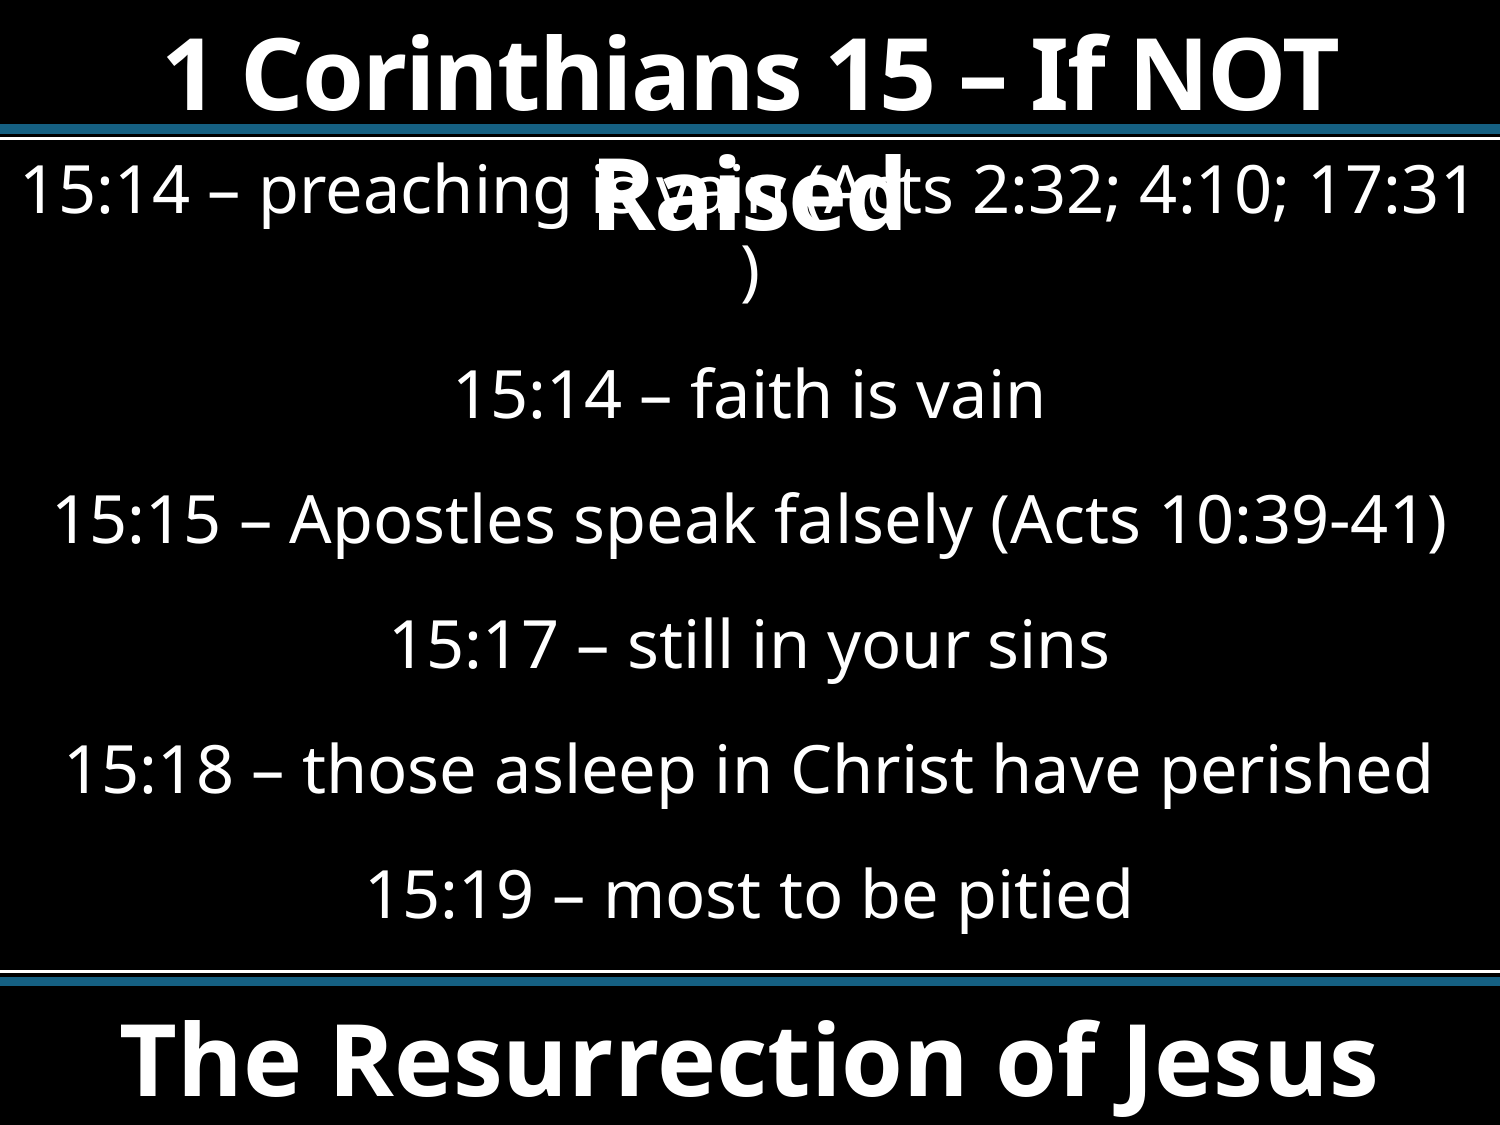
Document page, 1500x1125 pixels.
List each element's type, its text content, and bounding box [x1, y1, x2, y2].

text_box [0, 970, 1500, 1125]
text_box 15:14 – preaching is vain (Acts 2:32; 4:10; 17:31 ) 15:14 – faith is vain 15:15 – Apostles speak falsely (Acts 10:39-41) 15:17 – still in your sins 15:18 – those asleep in Christ have perished 15:19 – most to be pitied [0, 140, 1500, 939]
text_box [0, 2, 1500, 140]
